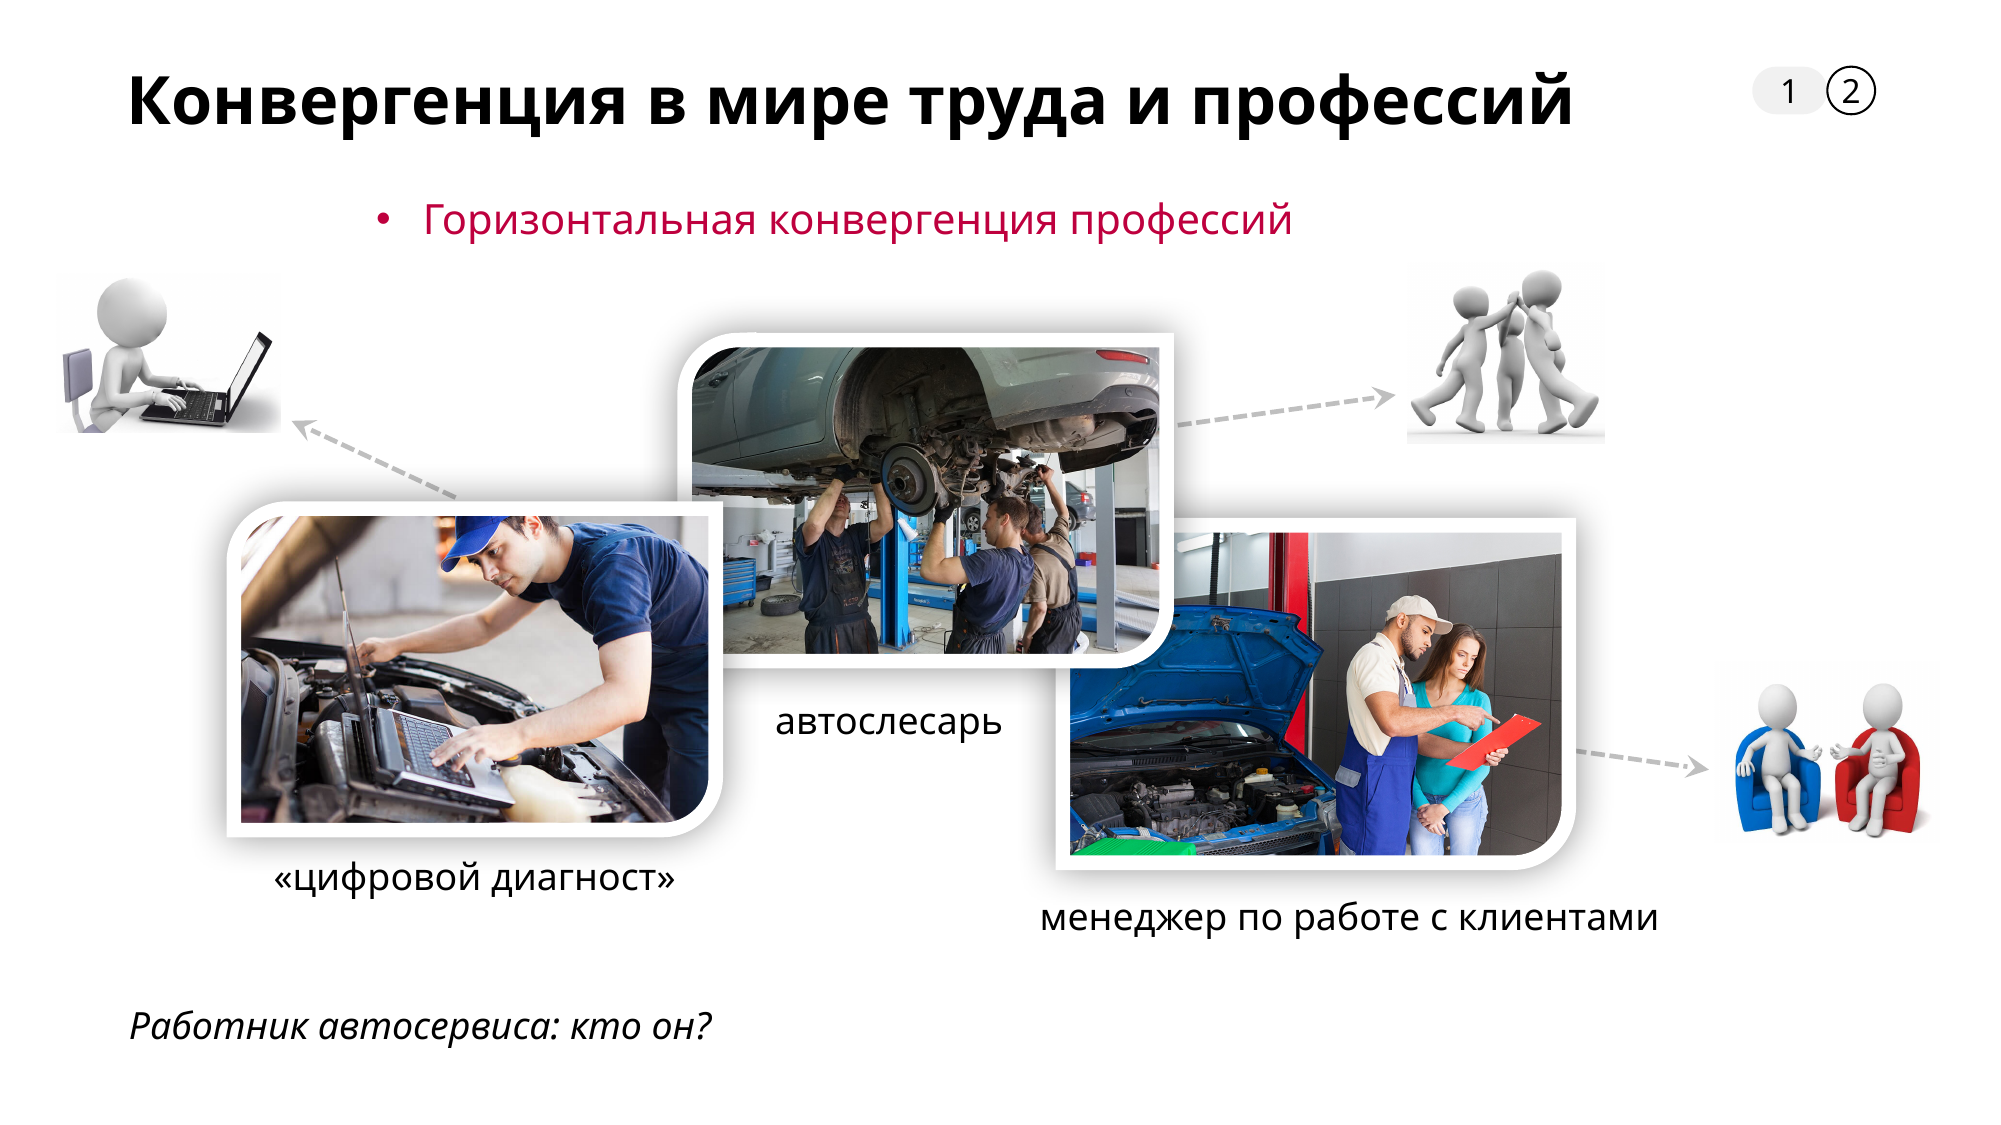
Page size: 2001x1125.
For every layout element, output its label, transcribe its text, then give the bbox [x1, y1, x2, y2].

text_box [291, 420, 456, 498]
text_box «цифровой диагност» [258, 857, 691, 906]
picture [1714, 661, 1940, 843]
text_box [1569, 698, 1709, 770]
picture [1407, 262, 1605, 445]
text_box 2 [1826, 65, 1877, 116]
title Конвергенция в мире труда и профессий [126, 66, 1876, 140]
text_box Работник автосервиса: кто он? [114, 994, 727, 1055]
text_box Горизонтальная конвергенция профессий [361, 185, 1362, 251]
picture [56, 273, 282, 433]
text_box 1 [1751, 65, 1827, 116]
text_box менеджер по работе с клиентами [1024, 885, 1675, 945]
text_box автослесарь [760, 696, 1019, 750]
picture [233, 340, 1569, 863]
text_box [1167, 394, 1396, 464]
